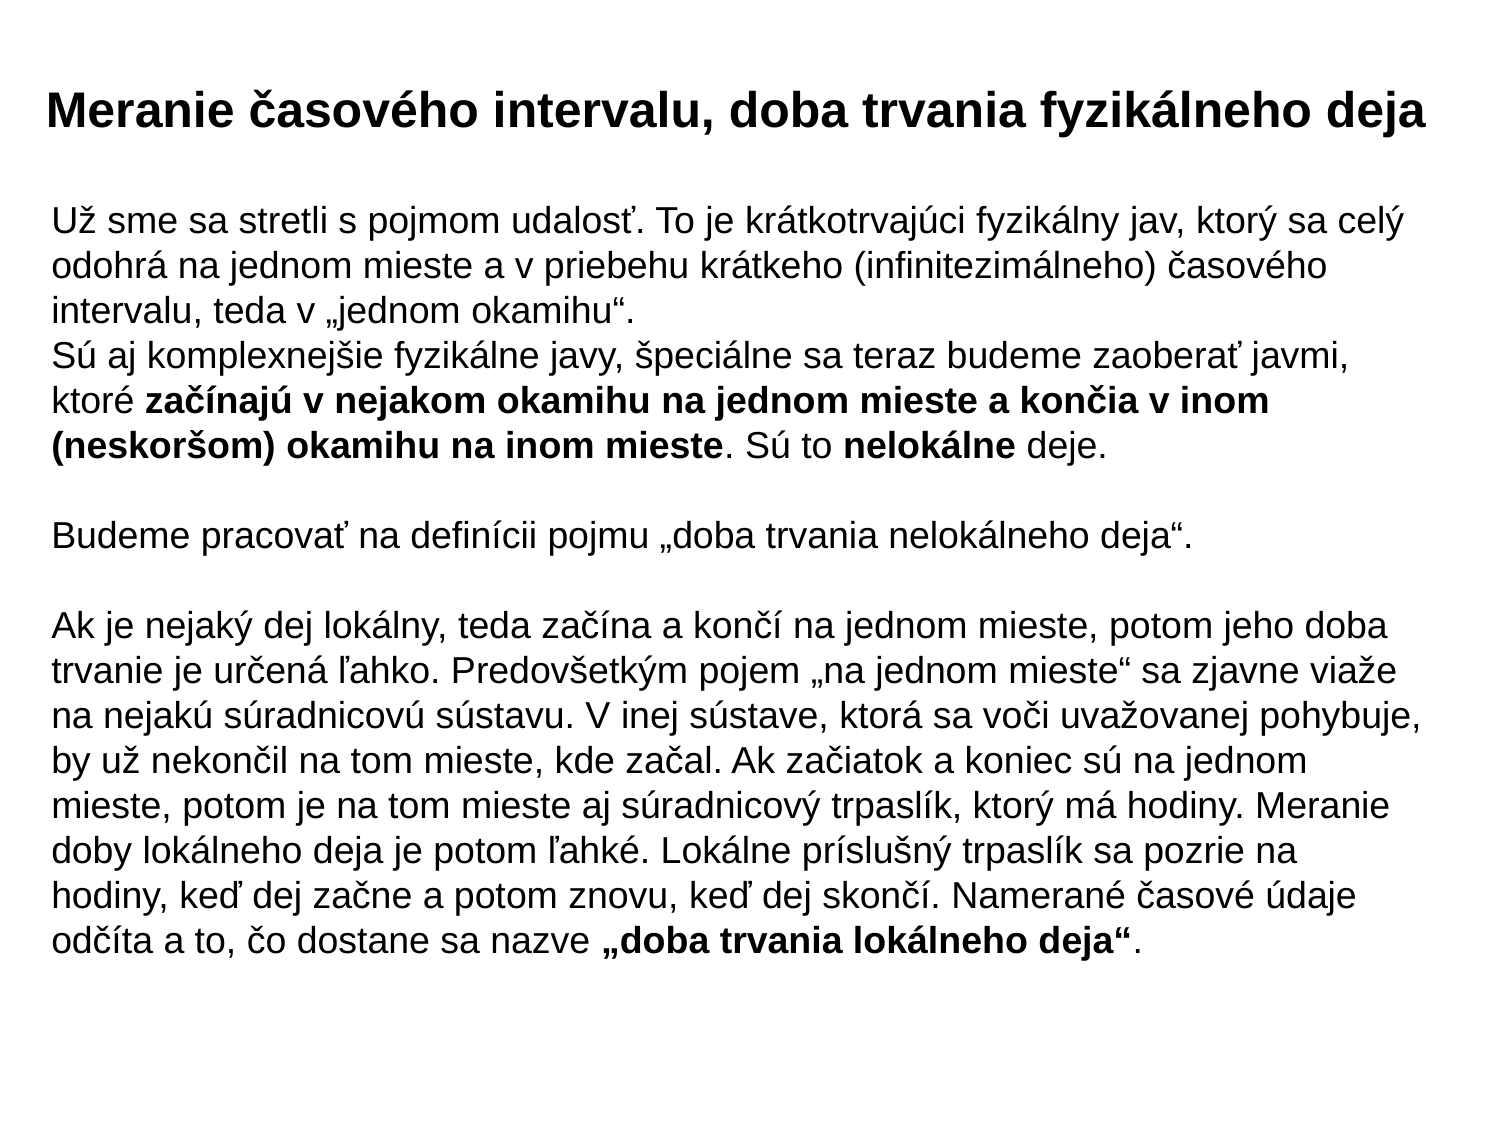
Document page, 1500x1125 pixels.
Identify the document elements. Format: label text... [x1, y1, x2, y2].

text_box Meranie časového intervalu, doba trvania fyzikálneho deja [0, 70, 1473, 146]
text_box Už sme sa stretli s pojmom udalosť. To je krátkotrvajúci fyzikálny jav, ktorý sa celý odohrá na jednom mieste a v priebehu krátkeho (infinitezimálneho) časového intervalu, teda v „jednom okamihu“. Sú aj komplexnejšie fyzikálne javy, špeciálne sa teraz budeme zaoberať javmi, ktoré začínajú v nejakom okamihu na jednom mieste a končia v inom (neskoršom) okamihu na inom mieste. Sú to nelokálne deje. Budeme pracovať na definícii pojmu „doba trvania nelokálneho deja“. Ak je nejaký dej lokálny, teda začína a končí na jednom mieste, potom jeho doba trvanie je určená ľahko. Predovšetkým pojem „na jednom mieste“ sa zjavne viaže na nejakú súradnicovú sústavu. V inej sústave, ktorá sa voči uvažovanej pohybuje, by už nekončil na tom mieste, kde začal. Ak začiatok a koniec sú na jednom mieste, potom je na tom mieste aj súradnicový trpaslík, ktorý má hodiny. Meranie doby lokálneho deja je potom ľahké. Lokálne príslušný trpaslík sa pozrie na hodiny, keď dej začne a potom znovu, keď dej skončí. Namerané časové údaje odčíta a to, čo dostane sa nazve „doba trvania lokálneho deja“. [36, 188, 1441, 1014]
